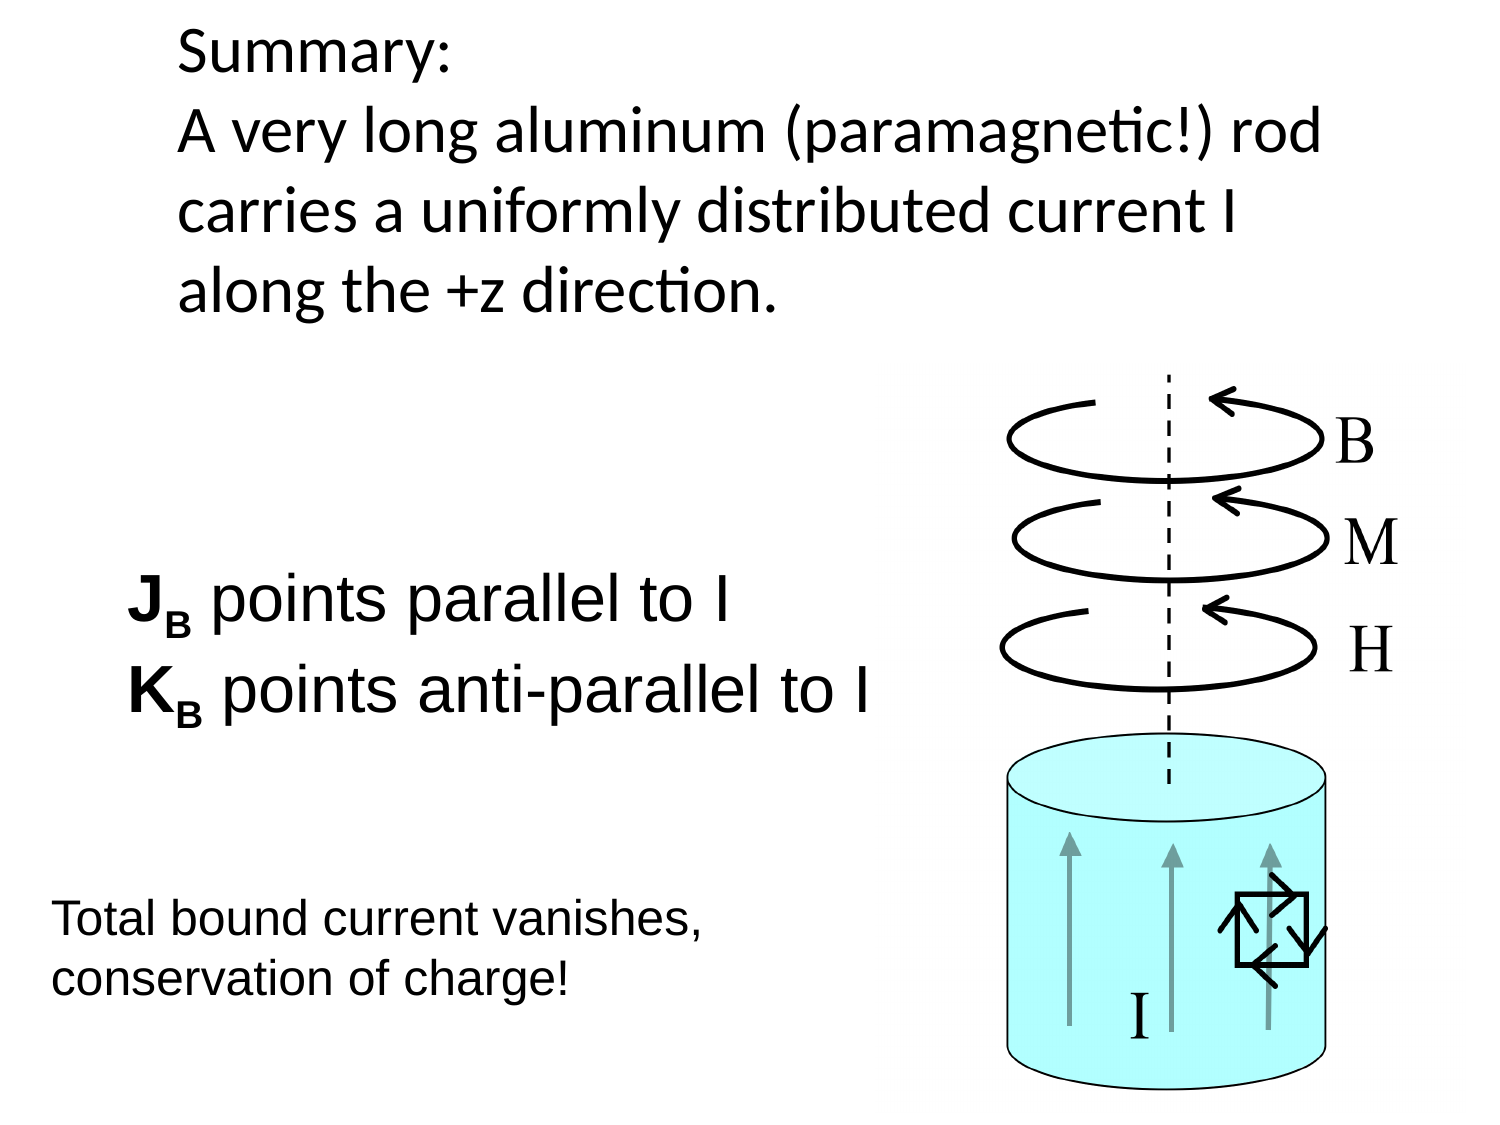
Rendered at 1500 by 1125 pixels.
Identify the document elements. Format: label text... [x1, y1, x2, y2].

text_box JB points parallel to I KB points anti-parallel to I [112, 467, 869, 824]
title Summary: A very long aluminum (paramagnetic!) rod carries a uniformly distributed current I along the +z direction. [162, 112, 1394, 300]
text_box Total bound current vanishes, conservation of charge! [36, 877, 809, 1013]
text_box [874, 362, 1467, 1114]
